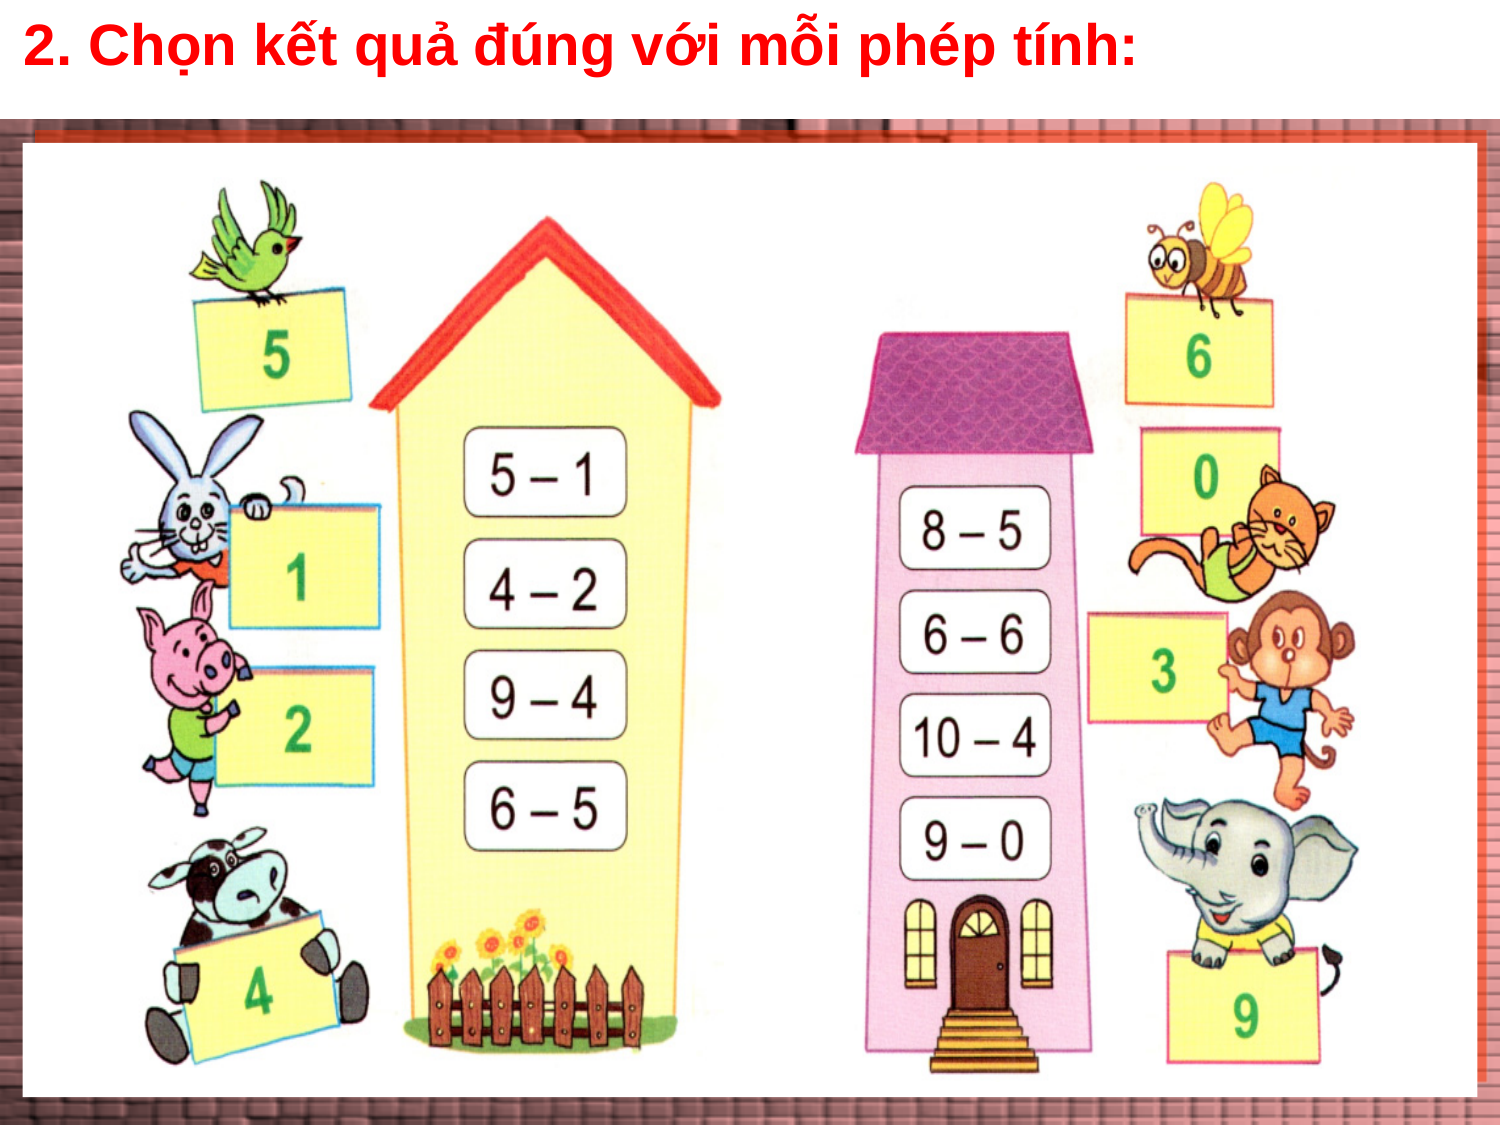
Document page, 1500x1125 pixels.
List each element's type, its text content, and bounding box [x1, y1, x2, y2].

text_box 2. Chọn kết quả đúng với mỗi phép tính: [9, 0, 1156, 85]
picture [0, 119, 1500, 1125]
